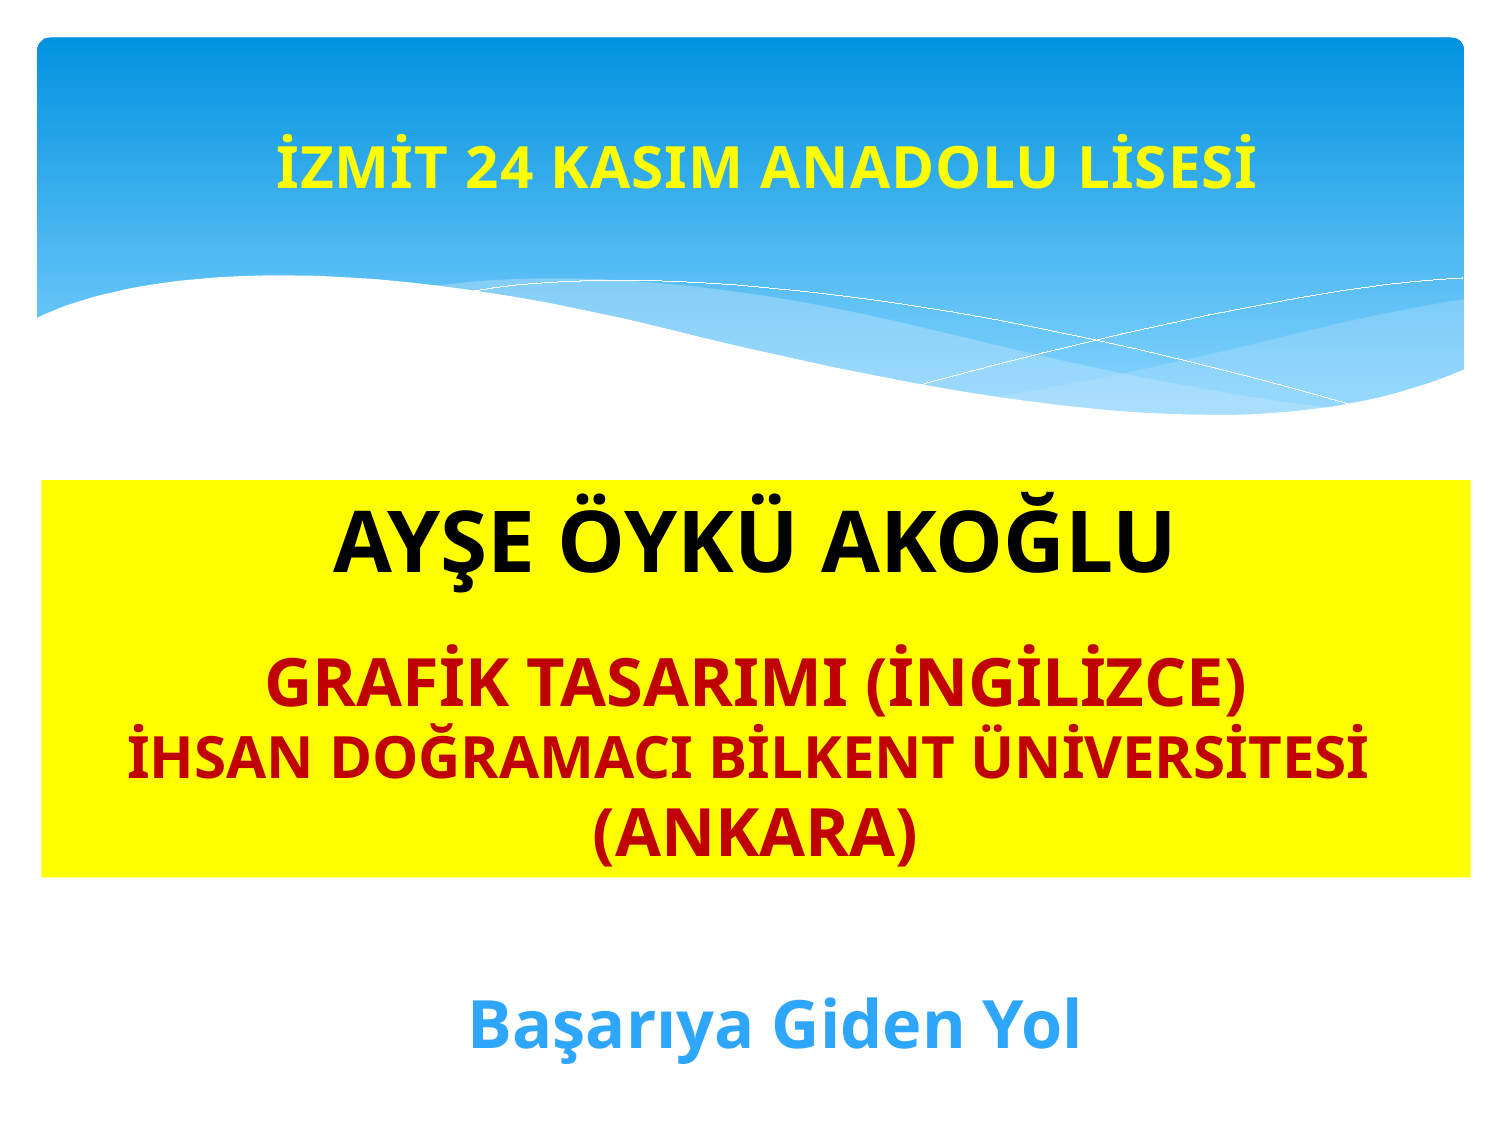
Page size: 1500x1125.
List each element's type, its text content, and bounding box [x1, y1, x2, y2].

text_box AYŞE ÖYKÜ AKOĞLU GRAFİK TASARIMI (İNGİLİZCE) İHSAN DOĞRAMACI BİLKENT ÜNİVERSİTESİ (ANKARA) [41, 480, 1471, 878]
text_box Başarıya Giden Yol [437, 974, 1114, 1070]
text_box İZMİT 24 KASIM ANADOLU LİSESİ [194, 122, 1341, 207]
